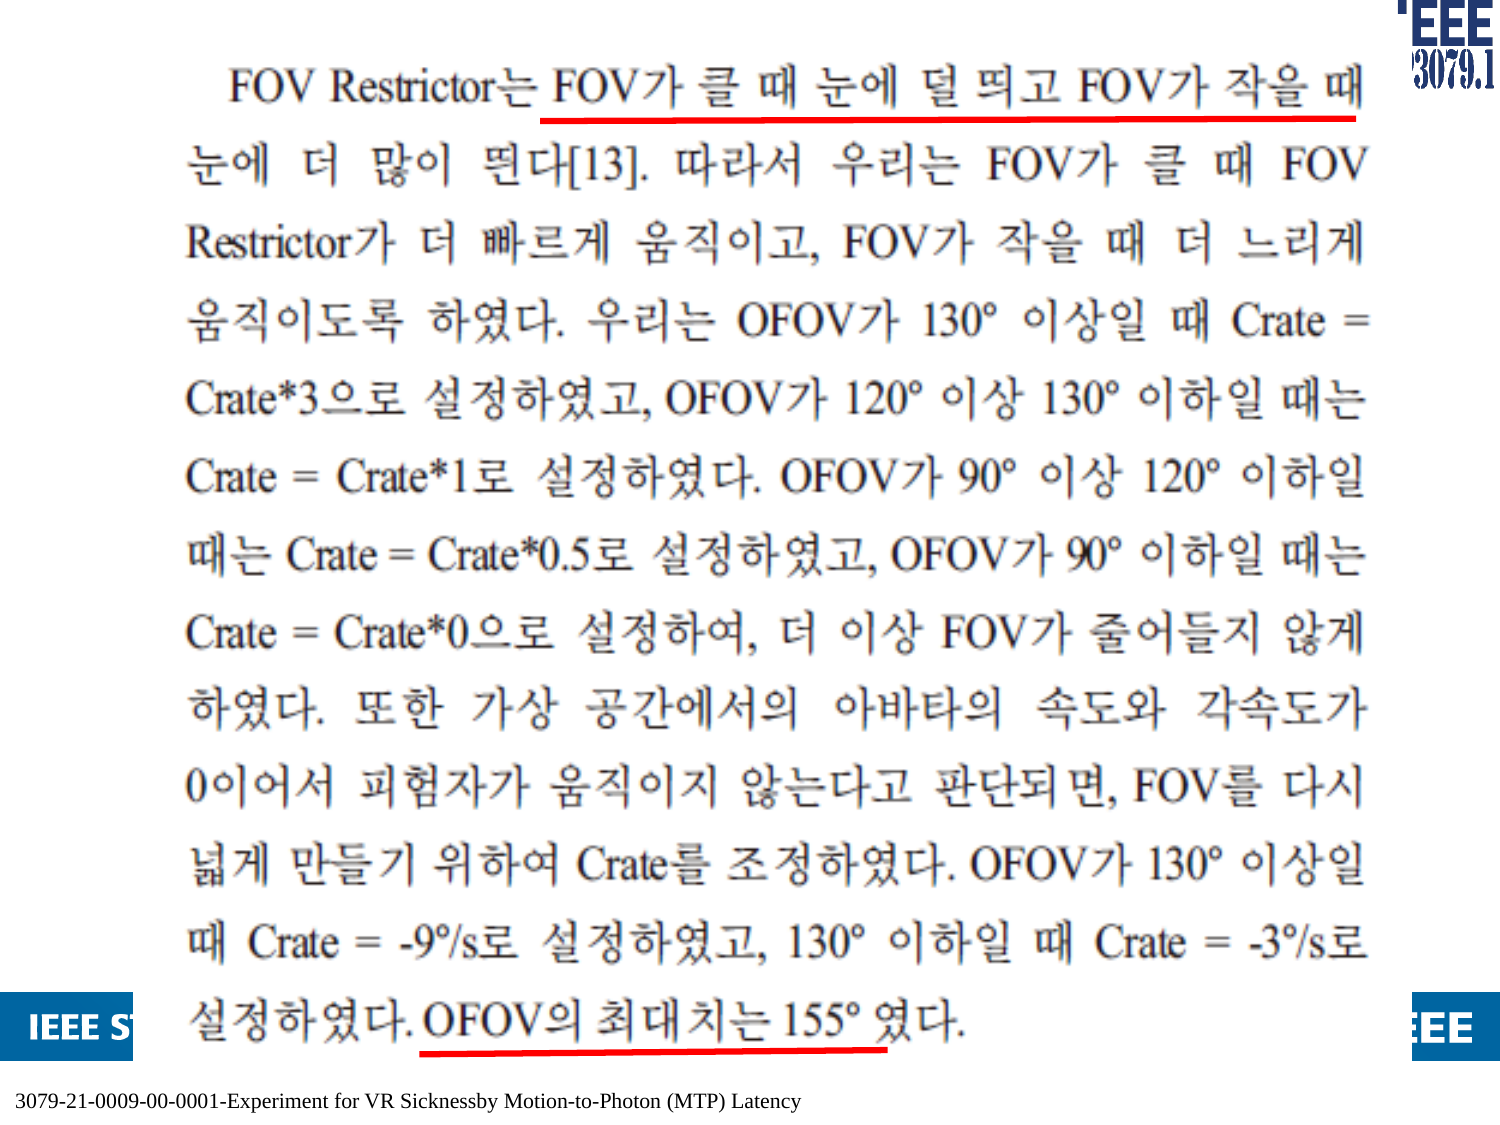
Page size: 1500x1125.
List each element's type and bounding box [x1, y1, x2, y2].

picture [0, 0, 1500, 1065]
text_box [419, 1050, 888, 1055]
text_box [540, 118, 1357, 122]
